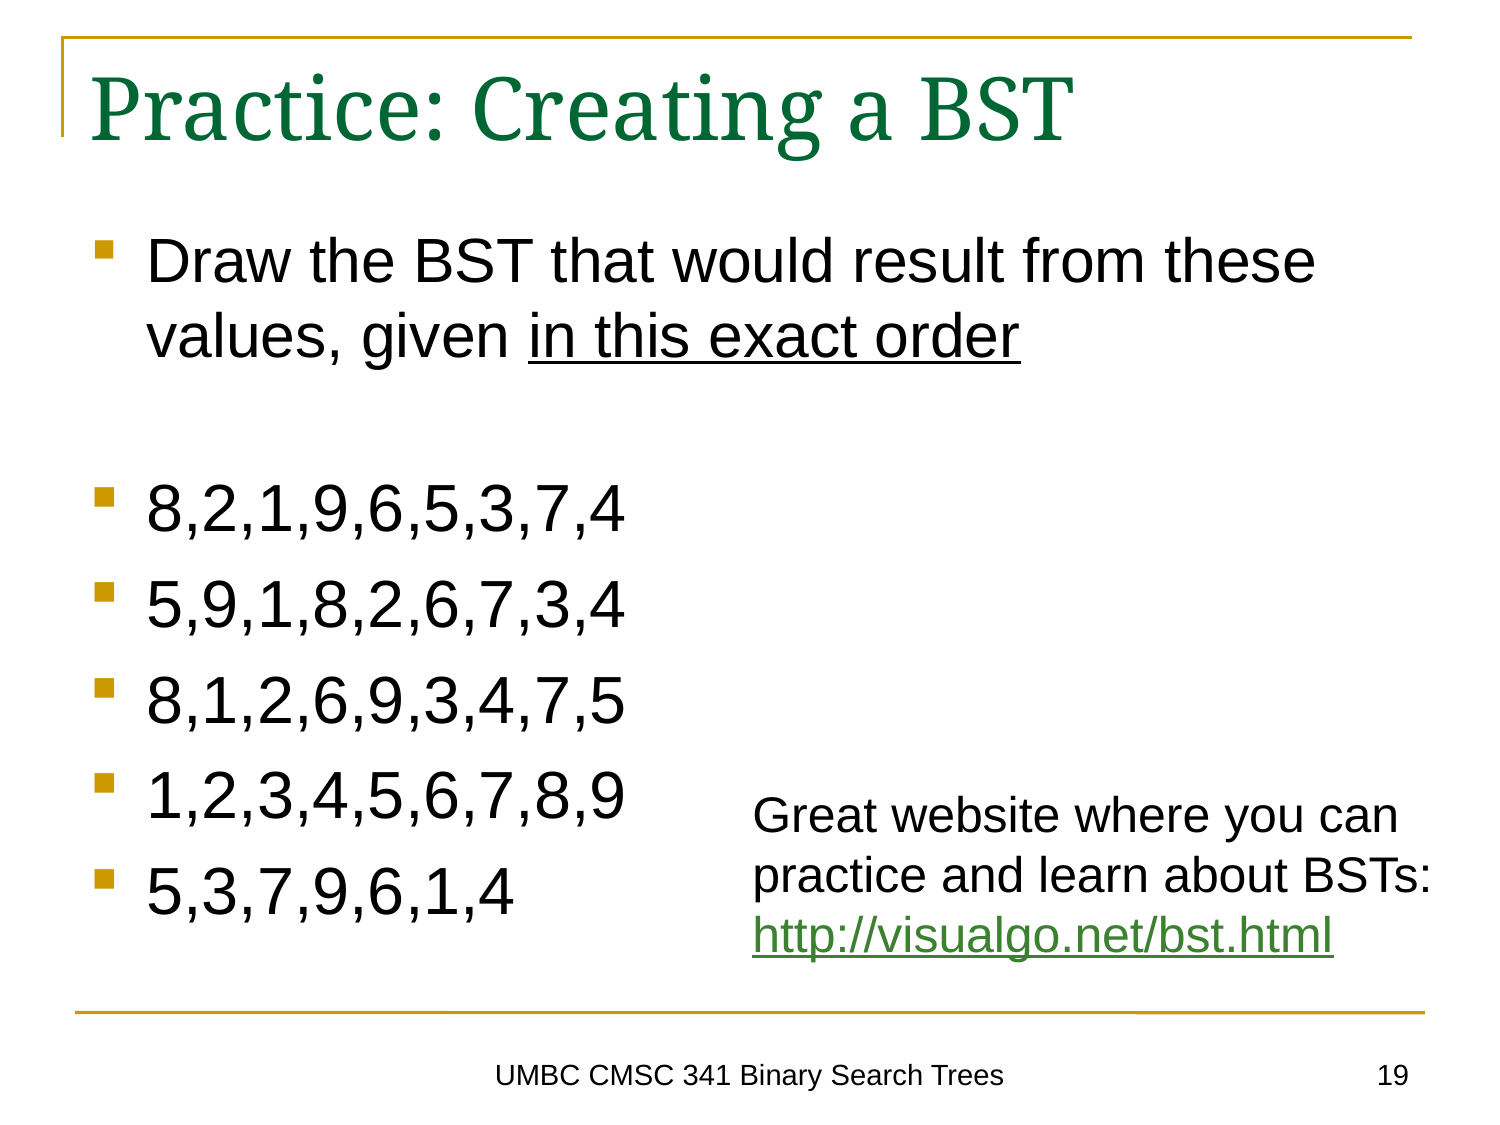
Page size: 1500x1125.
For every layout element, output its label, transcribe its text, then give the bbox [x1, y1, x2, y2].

footer UMBC CMSC 341 Binary Search Trees [262, 1024, 1238, 1100]
title Practice: Creating a BST [75, 45, 1425, 212]
text_box Great website where you can practice and learn about BSTs: http://visualgo.net/bst.html [737, 774, 1463, 970]
slide_number 19 [1074, 1023, 1425, 1099]
list Draw the BST that would result from these values, given in this exact order 8,2,1,9,6,5,3,7,4 5,9,1,8,2,6,7,3,4 8,1,2,6,9,3,4,7,5 1,2,3,4,5,6,7,8,9 5,3,7,9,6,1,4 [75, 212, 1425, 1005]
